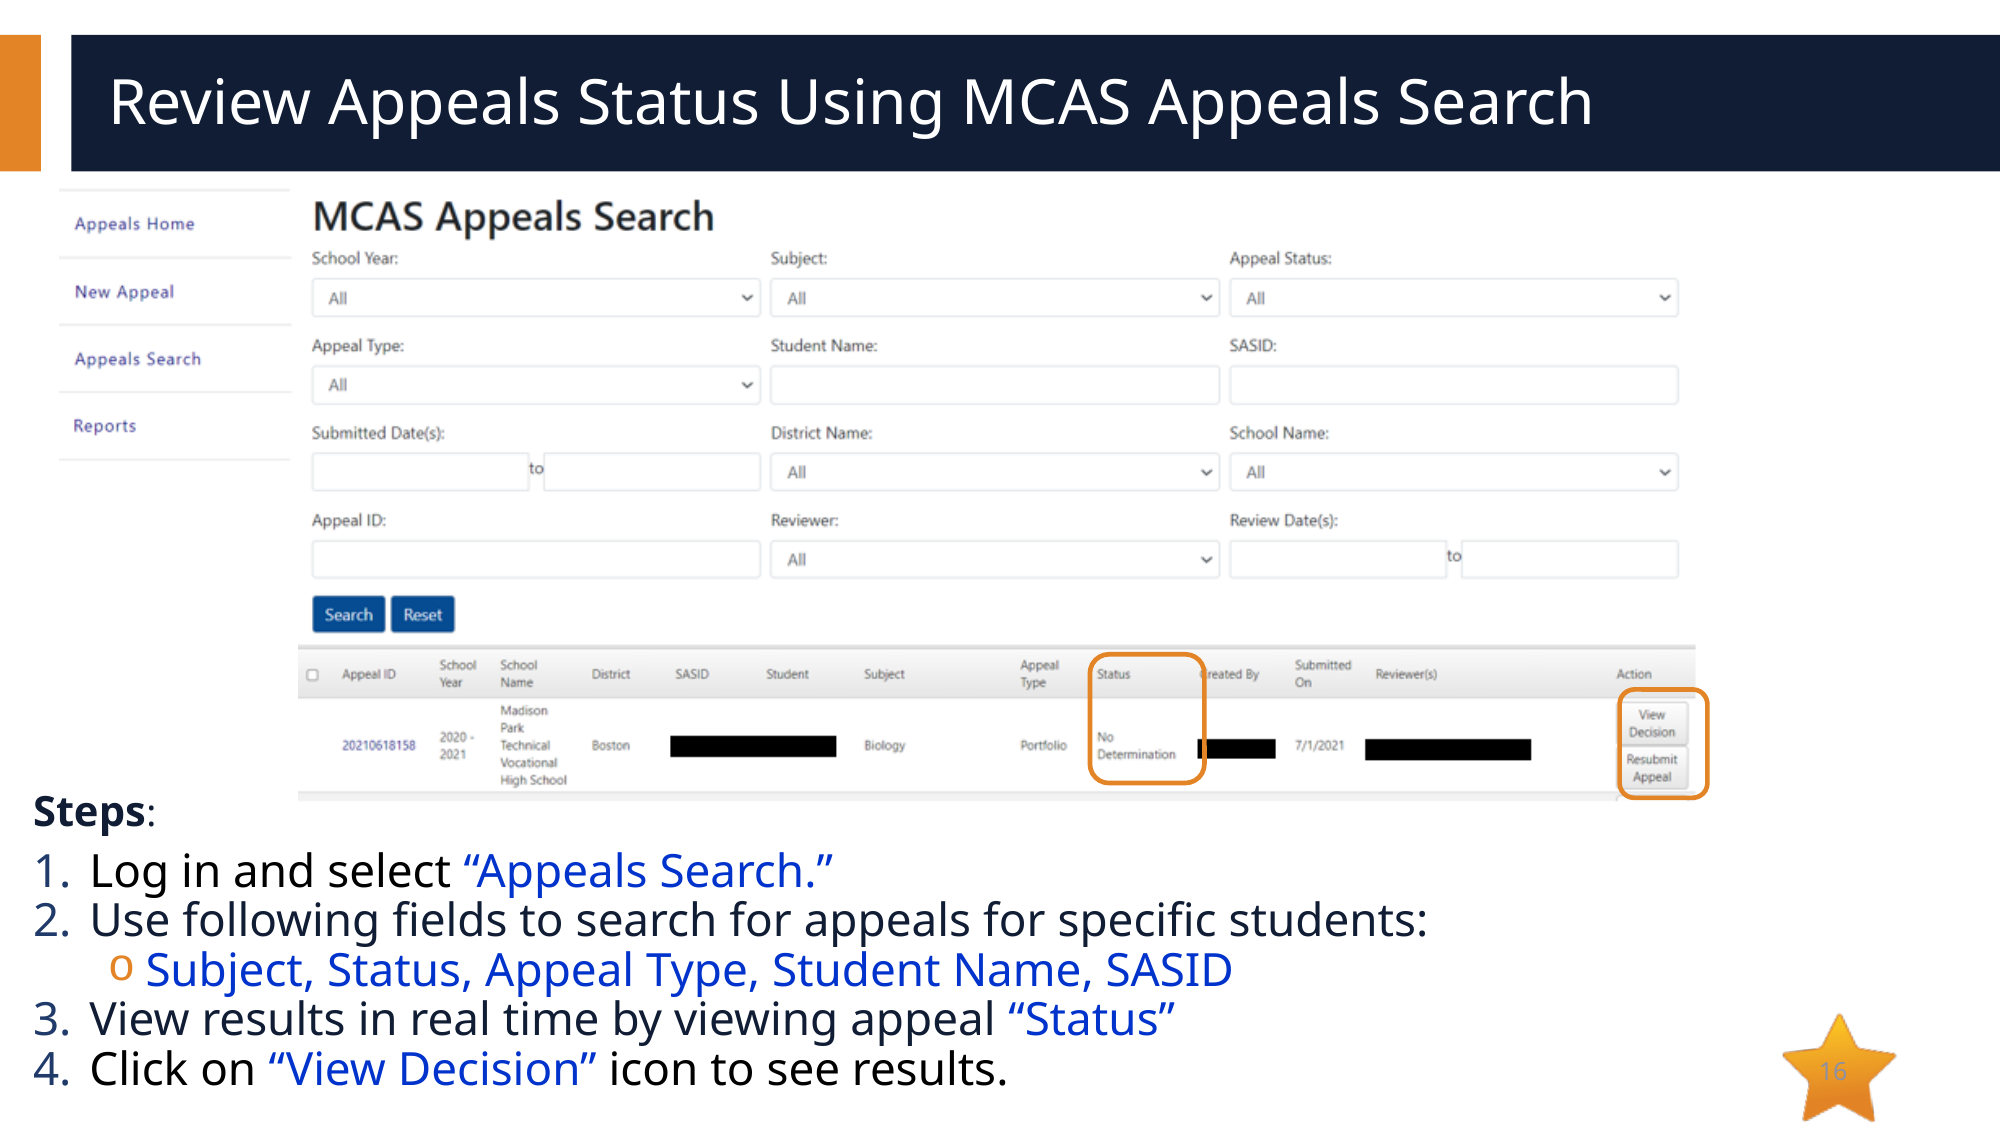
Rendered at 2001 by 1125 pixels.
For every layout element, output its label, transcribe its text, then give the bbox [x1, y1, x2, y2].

picture [1773, 1000, 1909, 1125]
picture [59, 187, 1717, 816]
list Steps: Log in and select “Appeals Search.” Use following fields to search for appeals for specific students: Subject, Status, Appeal Type, Student Name, SASID View results in real time by viewing appeal “Status” Click on “View Decision” icon to see results. [18, 783, 1505, 1103]
title Review Appeals Status Using MCAS Appeals Search [93, 58, 1959, 150]
slide_number 16 [1412, 1042, 1863, 1103]
